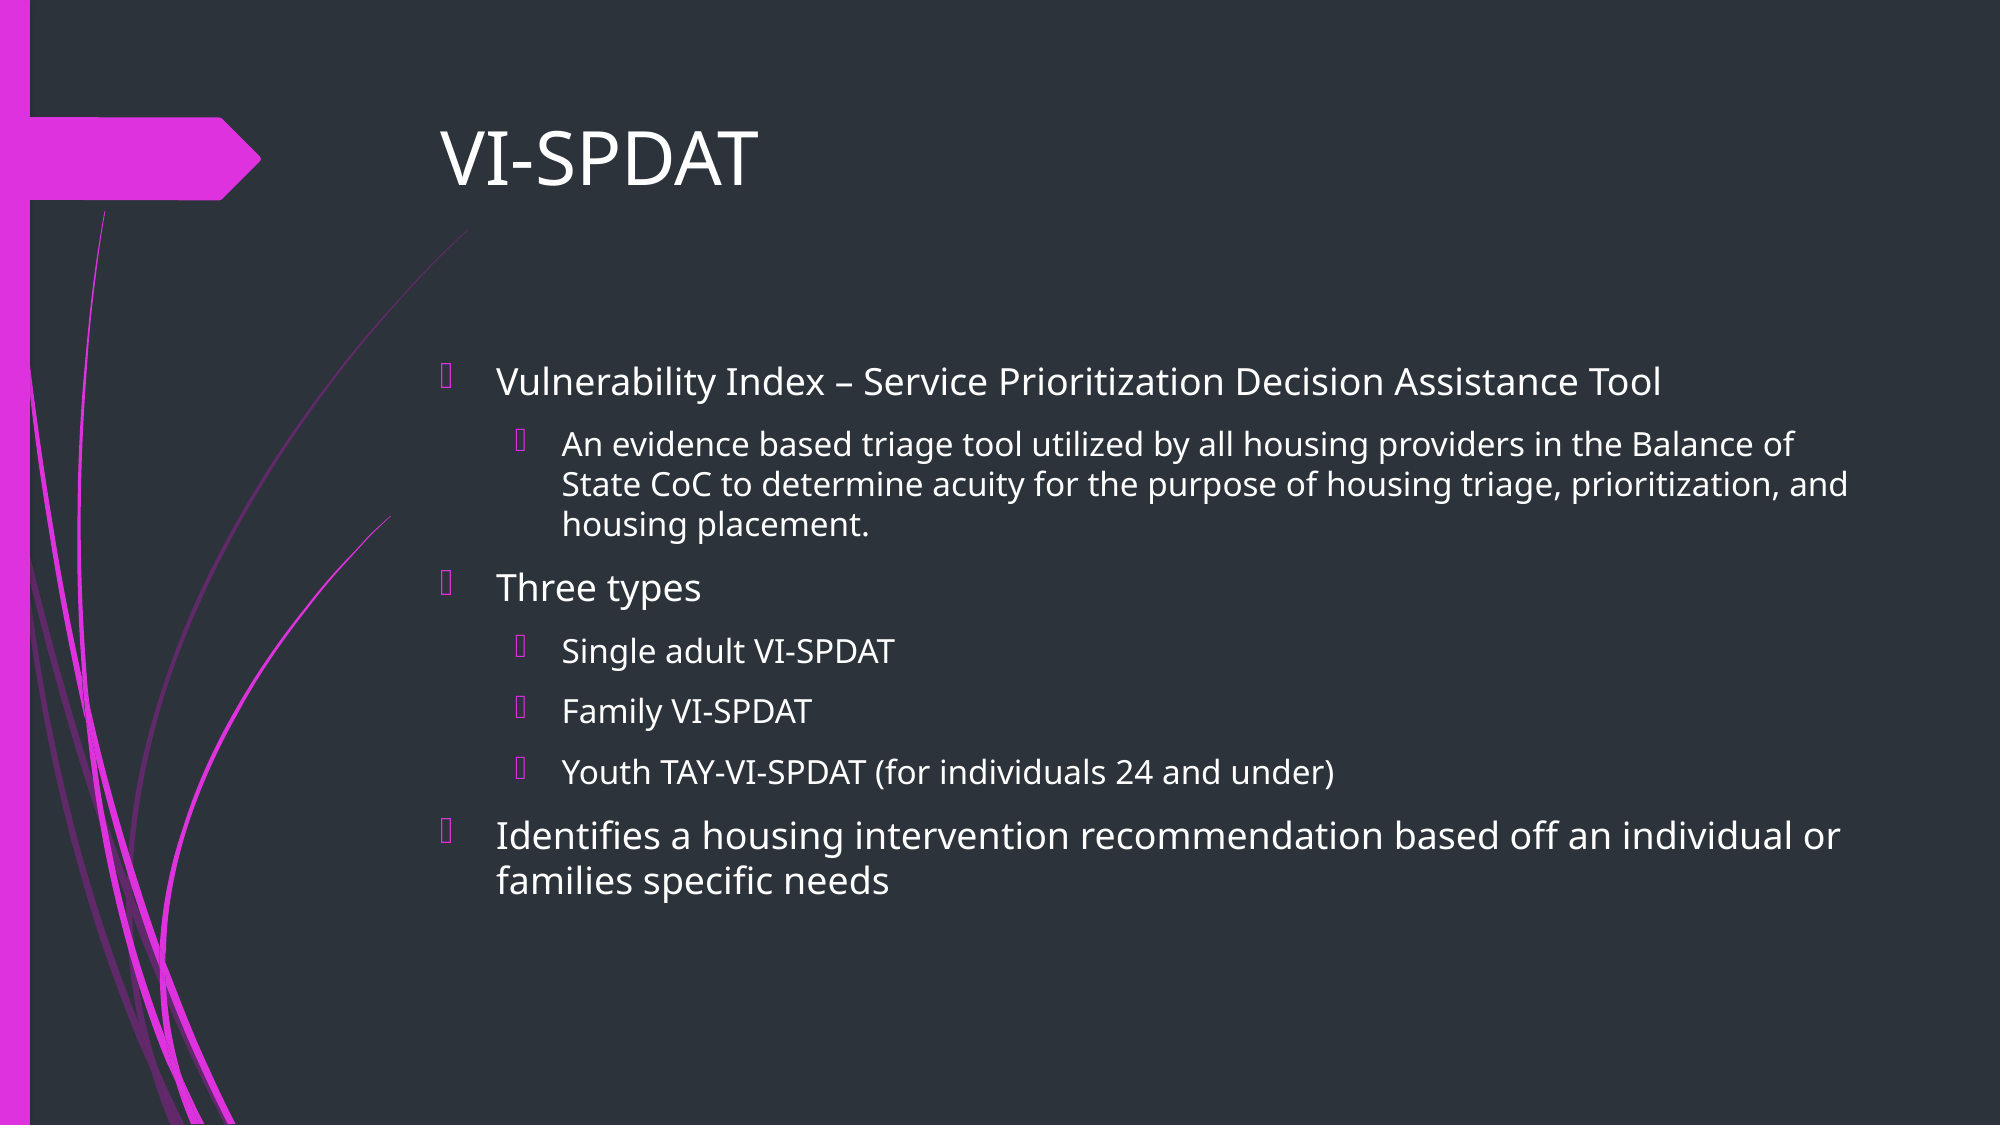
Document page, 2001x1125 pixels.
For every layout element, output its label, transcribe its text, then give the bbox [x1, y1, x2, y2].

list Vulnerability Index – Service Prioritization Decision Assistance Tool An evidence based triage tool utilized by all housing providers in the Balance of State CoC to determine acuity for the purpose of housing triage, prioritization, and housing placement. Three types Single adult VI-SPDAT Family VI-SPDAT Youth TAY-VI-SPDAT (for individuals 24 and under) Identifies a housing intervention recommendation based off an individual or families specific needs [424, 350, 1888, 970]
title VI-SPDAT [425, 102, 1888, 313]
